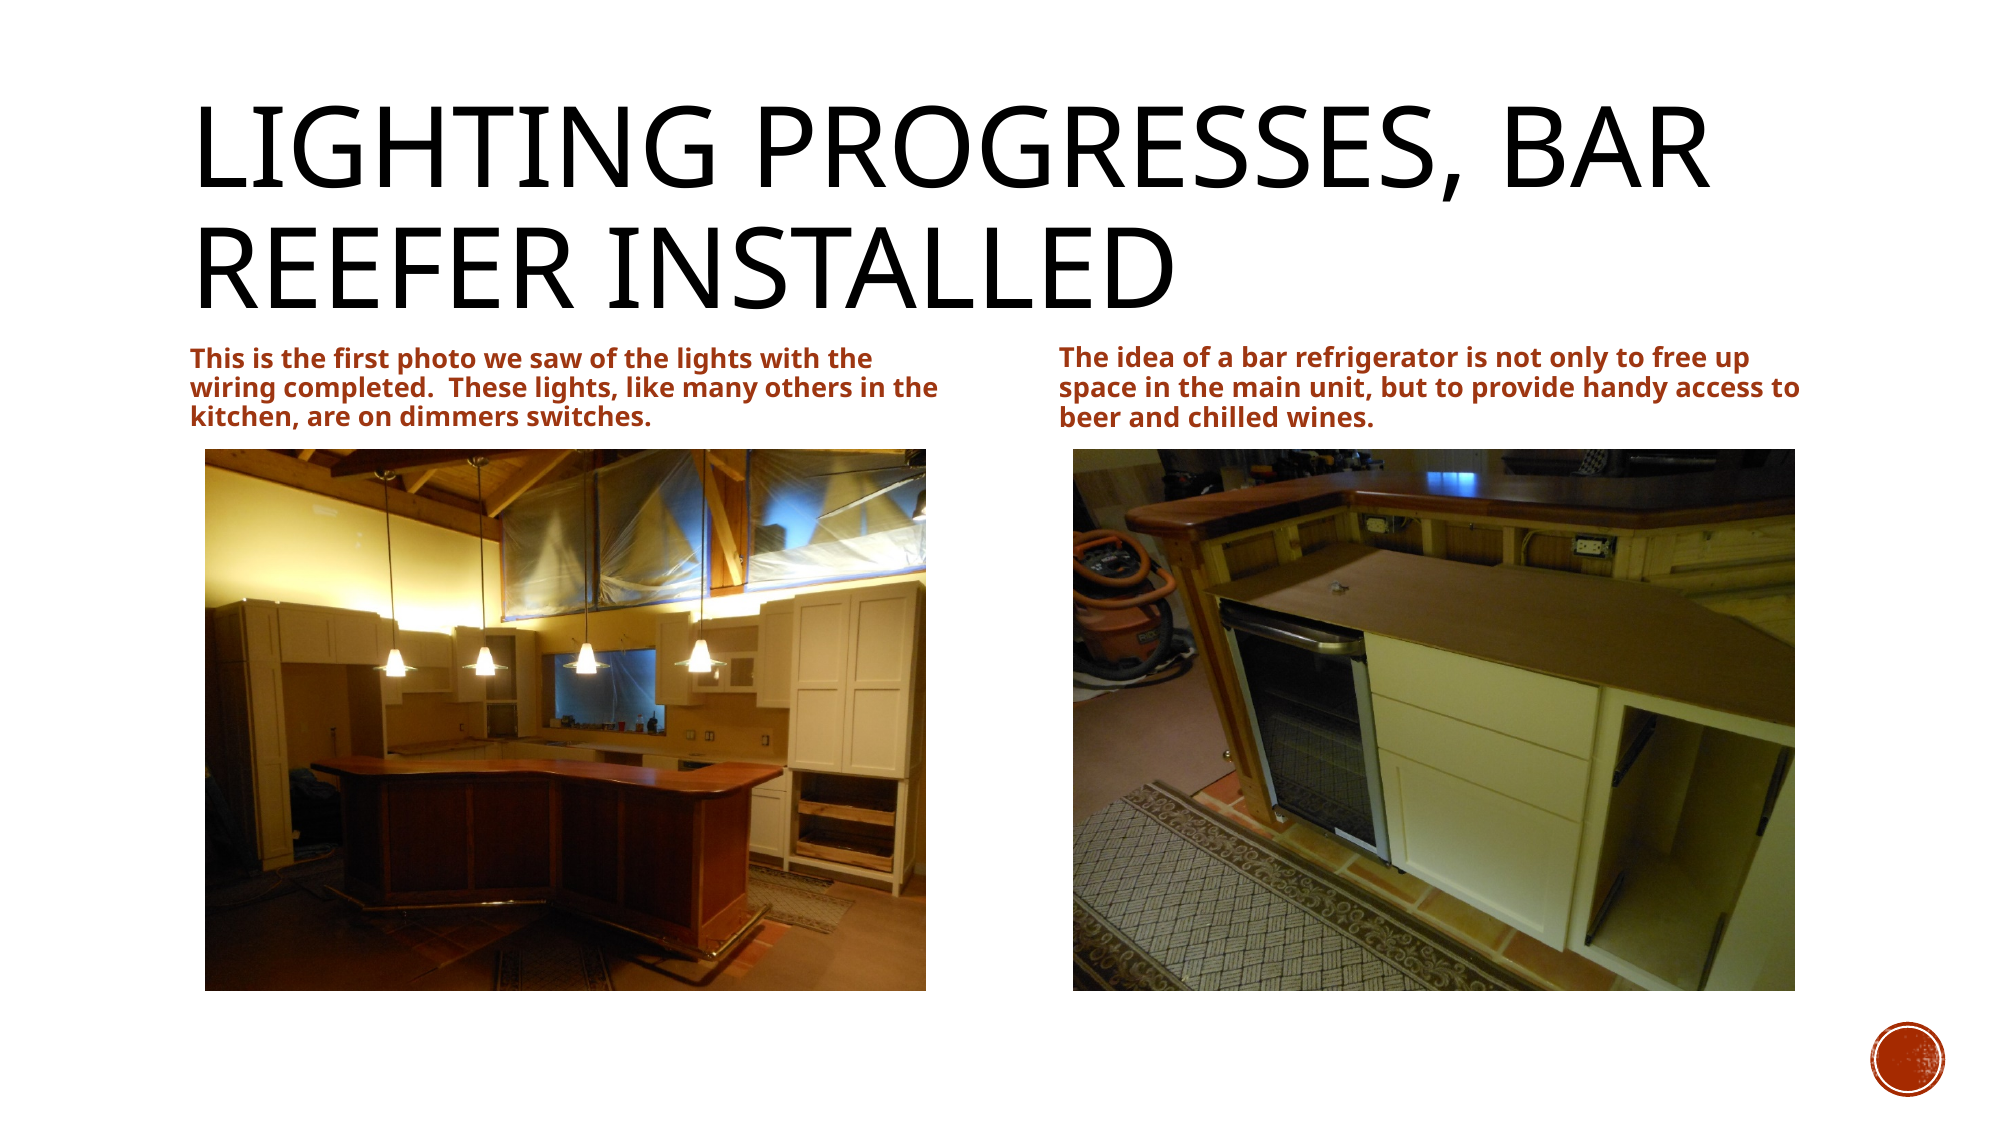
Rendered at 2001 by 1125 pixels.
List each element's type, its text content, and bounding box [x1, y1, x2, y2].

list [1077, 453, 1793, 989]
picture [1073, 449, 1795, 991]
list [208, 453, 925, 988]
list The idea of a bar refrigerator is not only to free up space in the main unit, but to provide handy access to beer and chilled wines. [1043, 336, 1824, 441]
list This is the first photo we saw of the lights with the wiring completed. These lights, like many others in the kitchen, are on dimmers switches. [174, 336, 955, 441]
title Lighting progresses, bar reefer installed [175, 79, 1826, 344]
